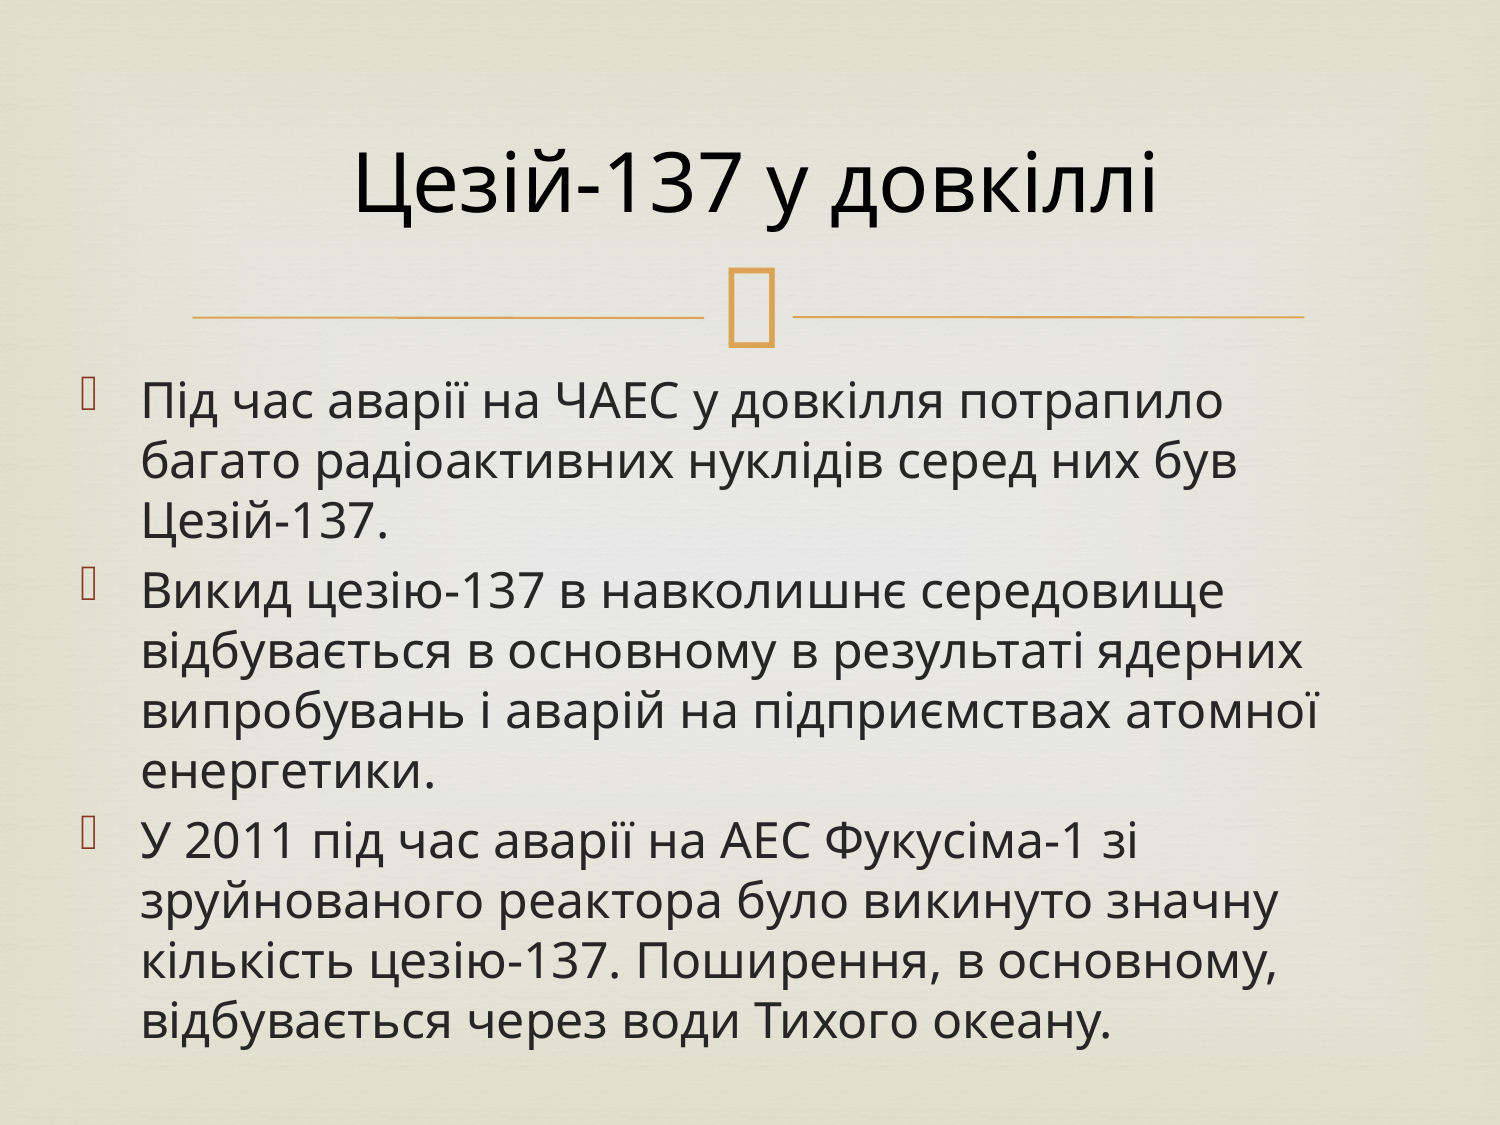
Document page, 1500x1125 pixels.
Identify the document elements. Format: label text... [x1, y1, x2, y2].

list Під час аварії на ЧАЕС у довкілля потрапило багато радіоактивних нуклідів серед них був Цезій-137. Викид цезію-137 в навколишнє середовище відбувається в основному в результаті ядерних випробувань і аварій на підприємствах атомної енергетики. У 2011 під час аварії на АЕС Фукусіма-1 зі зруйнованого реактора було викинуто значну кількість цезію-137. Поширення, в основному, відбувається через води Тихого океану. [64, 290, 1386, 1088]
text_box Цезій-137 у довкіллі [336, 121, 1306, 237]
